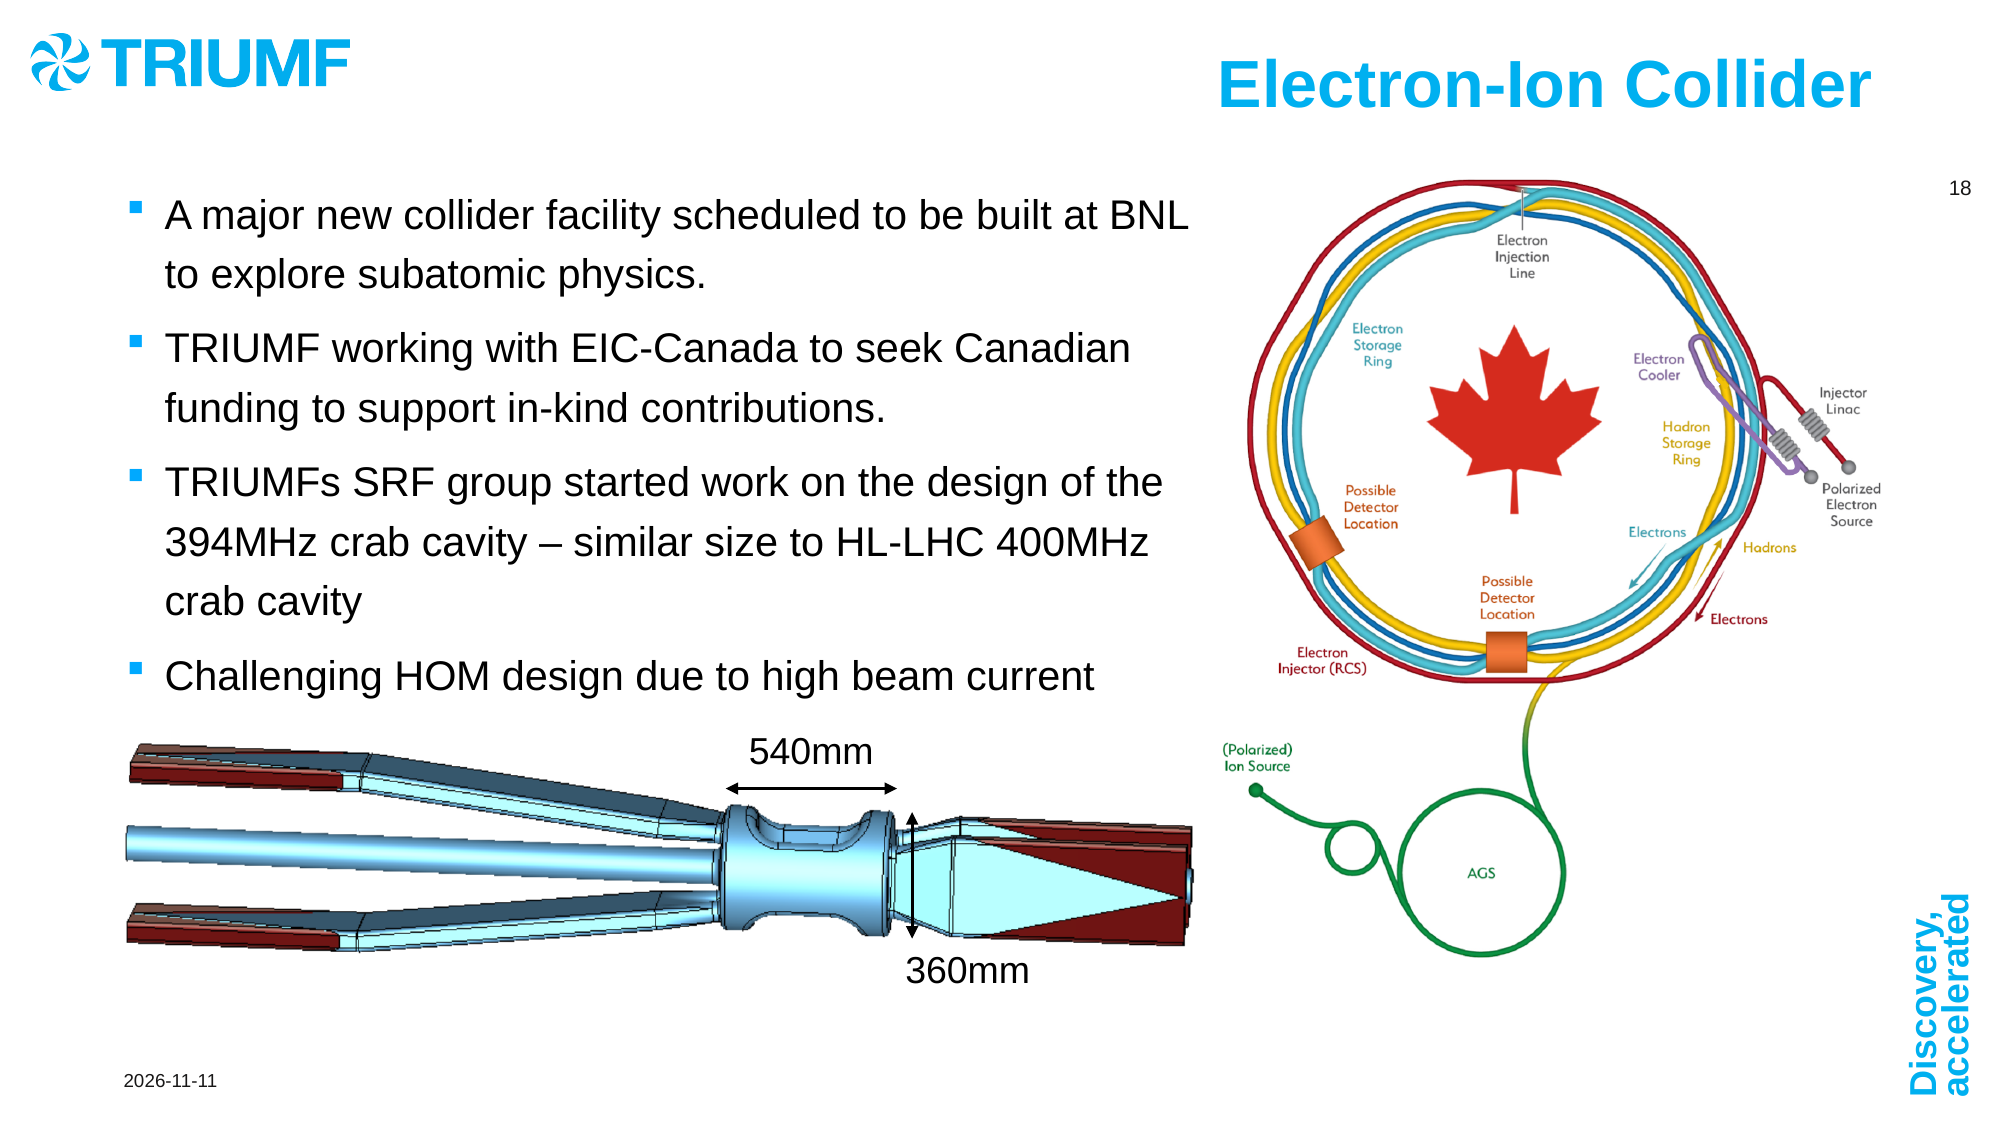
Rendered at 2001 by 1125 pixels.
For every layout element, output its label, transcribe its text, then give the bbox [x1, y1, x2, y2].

picture [111, 172, 1889, 968]
picture [30, 33, 111, 91]
text_box Electron-Ion Collider [111, 0, 1889, 172]
text_box A major new collider facility scheduled to be built at BNL to explore subatomic physics. TRIUMF working with EIC-Canada to seek Canadian funding to support in-kind contributions. TRIUMFs SRF group started work on the design of the 394MHz crab cavity – similar size to HL-LHC 400MHz crab cavity Challenging HOM design due to high beam current [111, 172, 1209, 711]
text_box 360mm [890, 968, 1046, 999]
